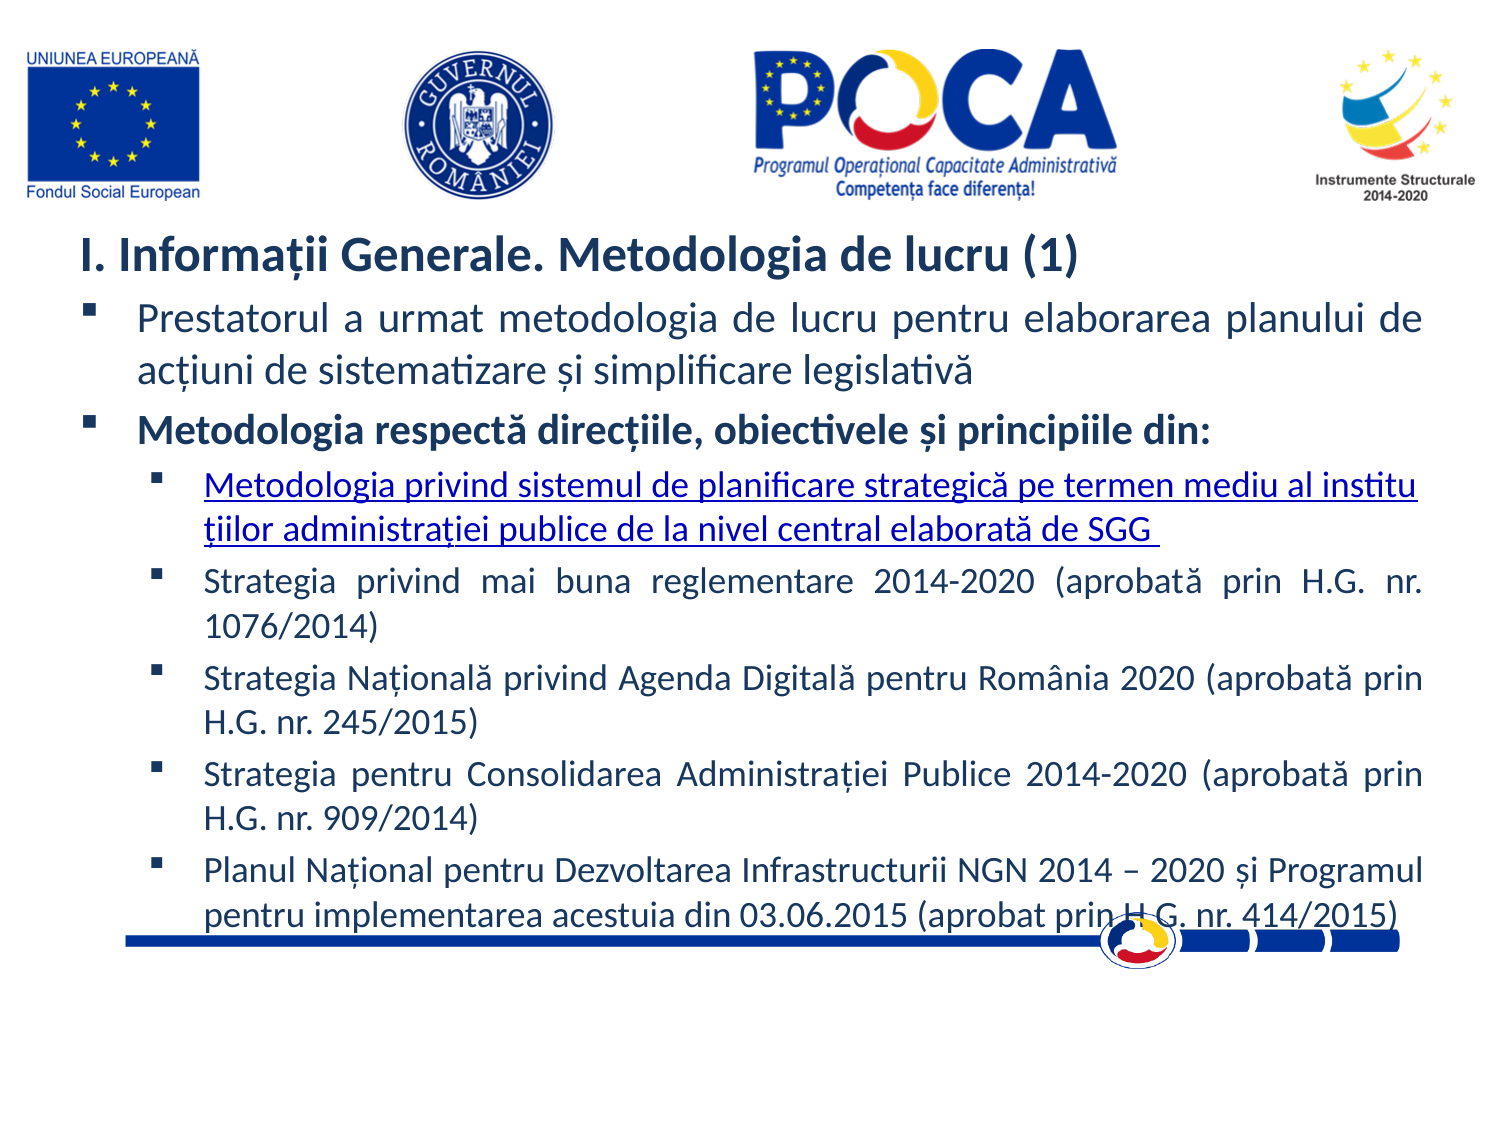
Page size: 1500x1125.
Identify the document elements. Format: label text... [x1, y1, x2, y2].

picture [24, 49, 1476, 202]
list I. Informații Generale. Metodologia de lucru (1) Prestatorul a urmat metodologia de lucru pentru elaborarea planului de acțiuni de sistematizare și simplificare legislativă Metodologia respectă direcțiile, obiectivele și principiile din: Metodologia privind sistemul de planificare strategică pe termen mediu al instituțiilor administrației publice de la nivel central elaborată de SGG Strategia privind mai buna reglementare 2014-2020 (aprobată prin H.G. nr. 1076/2014) Strategia Națională privind Agenda Digitală pentru România 2020 (aprobată prin H.G. nr. 245/2015) Strategia pentru Consolidarea Administrației Publice 2014-2020 (aprobată prin H.G. nr. 909/2014) Planul Național pentru Dezvoltarea Infrastructurii NGN 2014 – 2020 și Programul pentru implementarea acestuia din 03.06.2015 (aprobat prin H.G. nr. 414/2015) [64, 212, 1439, 955]
picture [124, 912, 1401, 970]
